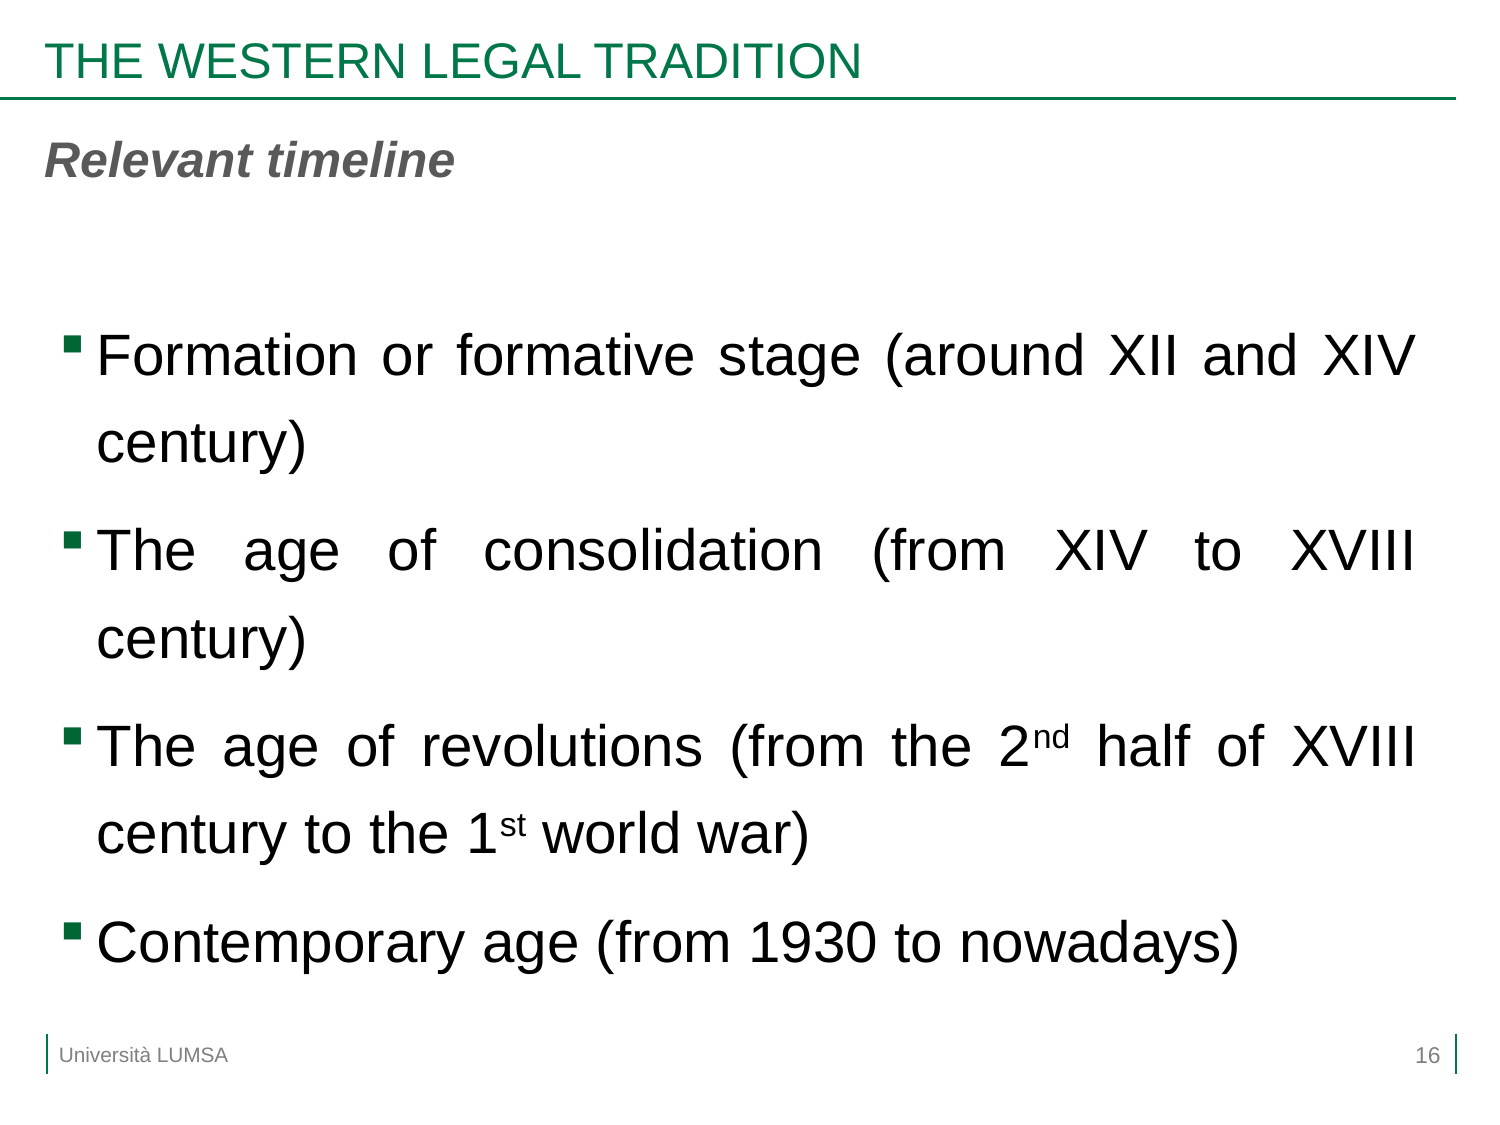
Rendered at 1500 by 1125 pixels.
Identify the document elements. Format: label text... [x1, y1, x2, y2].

slide_number 16 [1288, 1024, 1456, 1084]
list Formation or formative stage (around XII and XIV century) The age of consolidation (from XIV to XVIII century) The age of revolutions (from the 2nd half of XVIII century to the 1st world war) Contemporary age (from 1930 to nowadays) [44, 211, 1433, 999]
title THE WESTERN LEGAL TRADITION [44, 28, 1456, 97]
list Relevant timeline [44, 120, 1456, 211]
